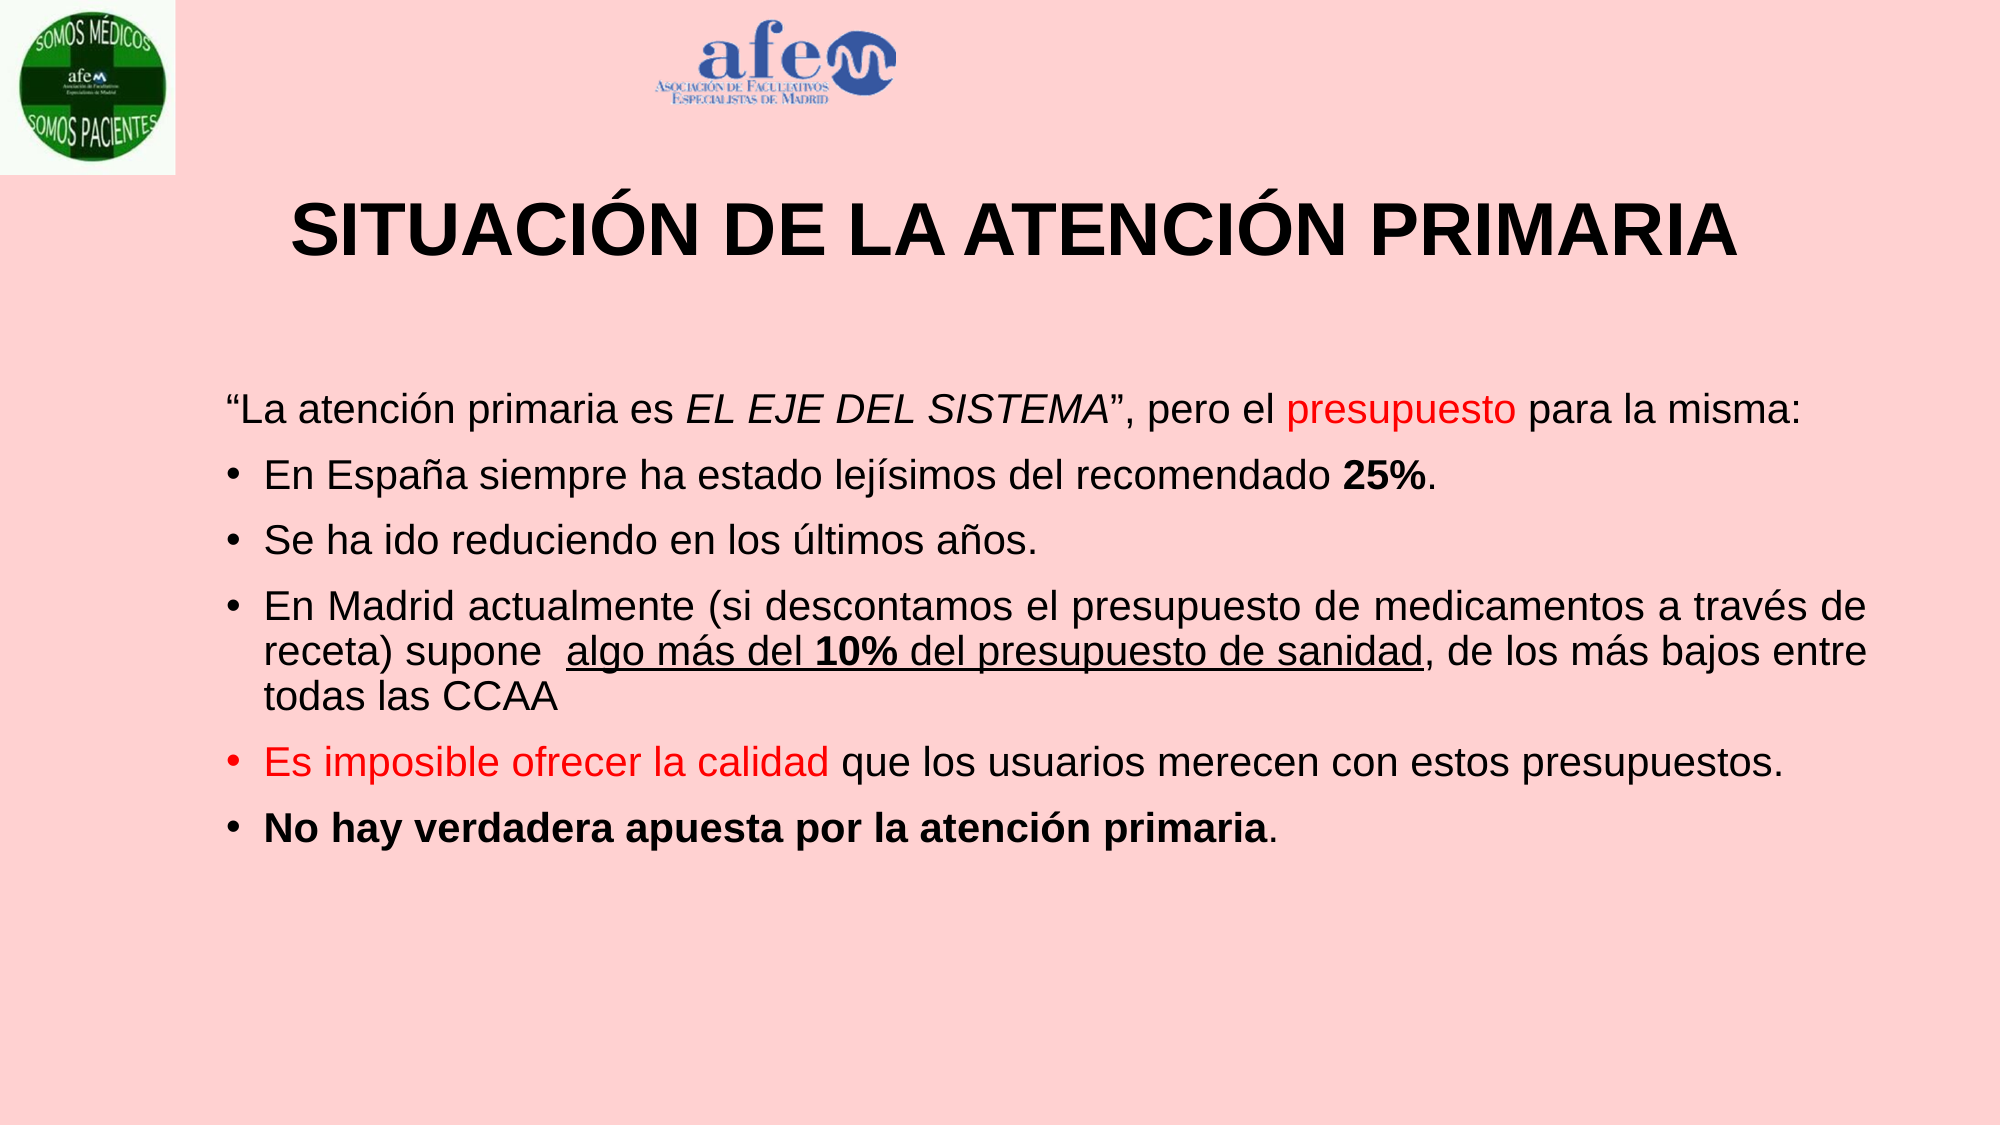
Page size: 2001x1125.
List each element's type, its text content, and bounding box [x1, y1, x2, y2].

title SITUACIÓN DE LA ATENCIÓN PRIMARIA [275, 122, 2000, 340]
list “La atención primaria es EL EJE DEL SISTEMA”, pero el presupuesto para la misma: En España siempre ha estado lejísimos del recomendado 25%. Se ha ido reduciendo en los últimos años. En Madrid actualmente (si descontamos el presupuesto de medicamentos a través de receta) supone algo más del 10% del presupuesto de sanidad, de los más bajos entre todas las CCAA Es imposible ofrecer la calidad que los usuarios merecen con estos presupuestos. No hay verdadera apuesta por la atención primaria. [210, 379, 1883, 913]
picture [0, 0, 896, 175]
